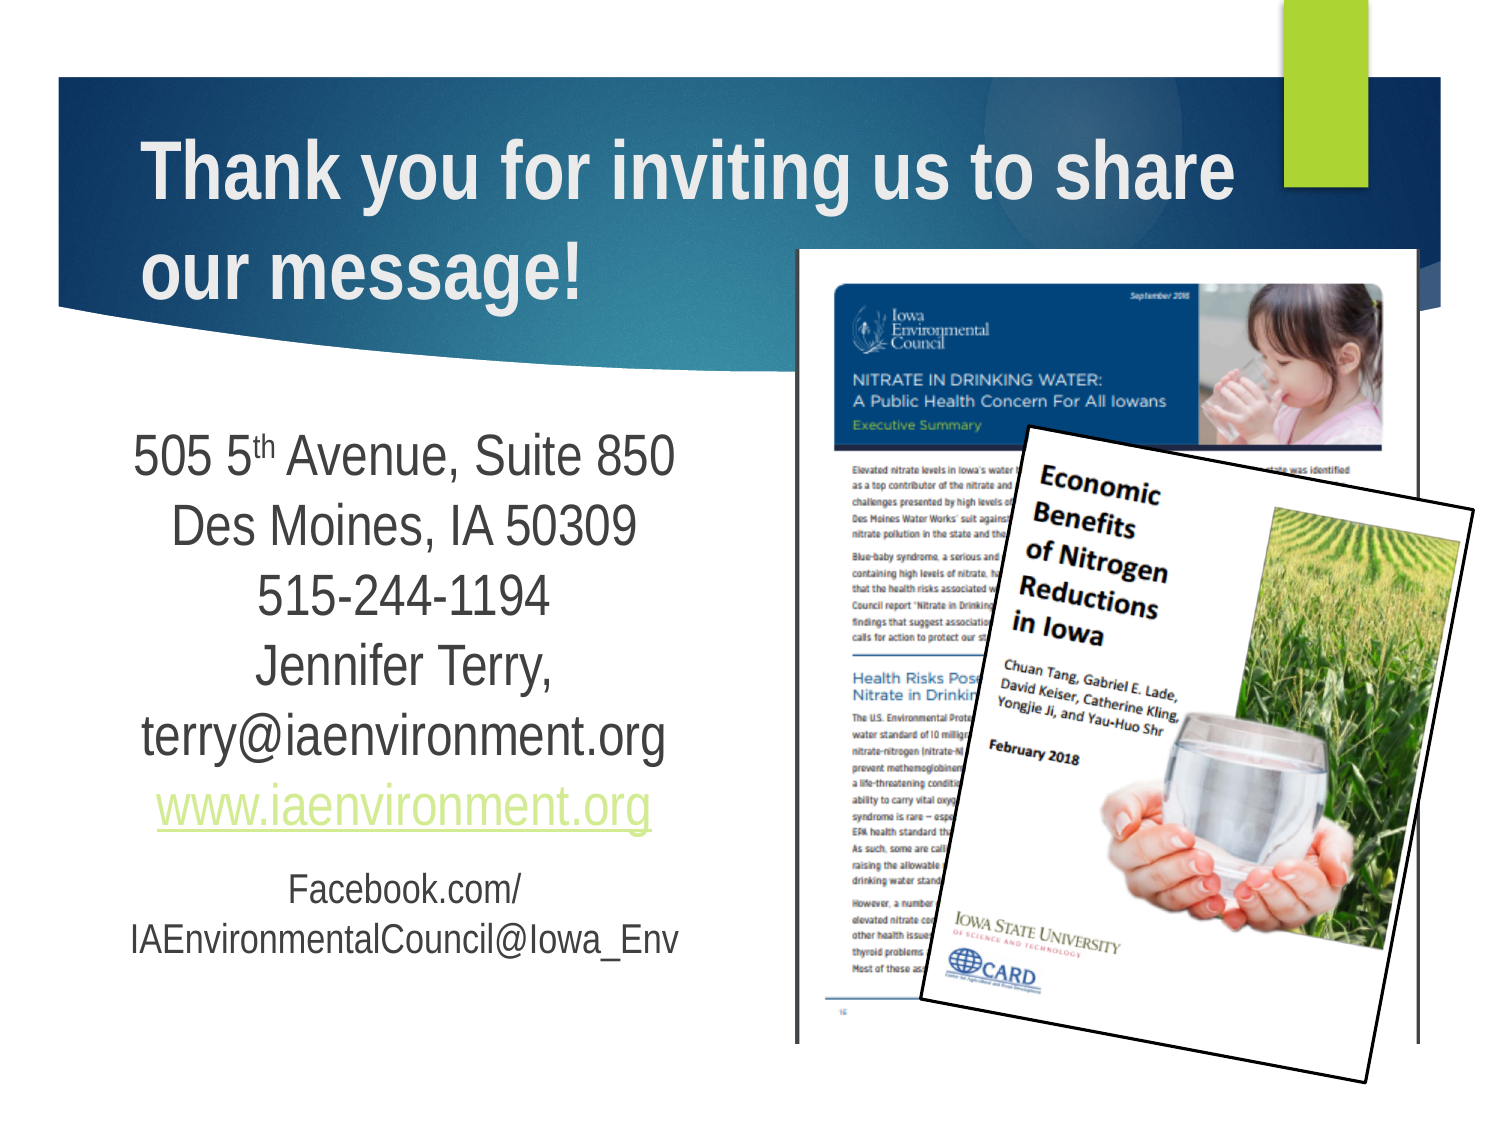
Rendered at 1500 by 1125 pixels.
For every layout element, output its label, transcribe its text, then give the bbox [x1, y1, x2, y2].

picture [794, 249, 1423, 1045]
title Thank you for inviting us to share our message! [124, 133, 1323, 298]
list 505 5th Avenue, Suite 850 Des Moines, IA 50309 515-244-1194 Jennifer Terry, terry@iaenvironment.org www.iaenvironment.org Facebook.com/IAEnvironmentalCouncil@Iowa_Env [85, 324, 724, 1018]
